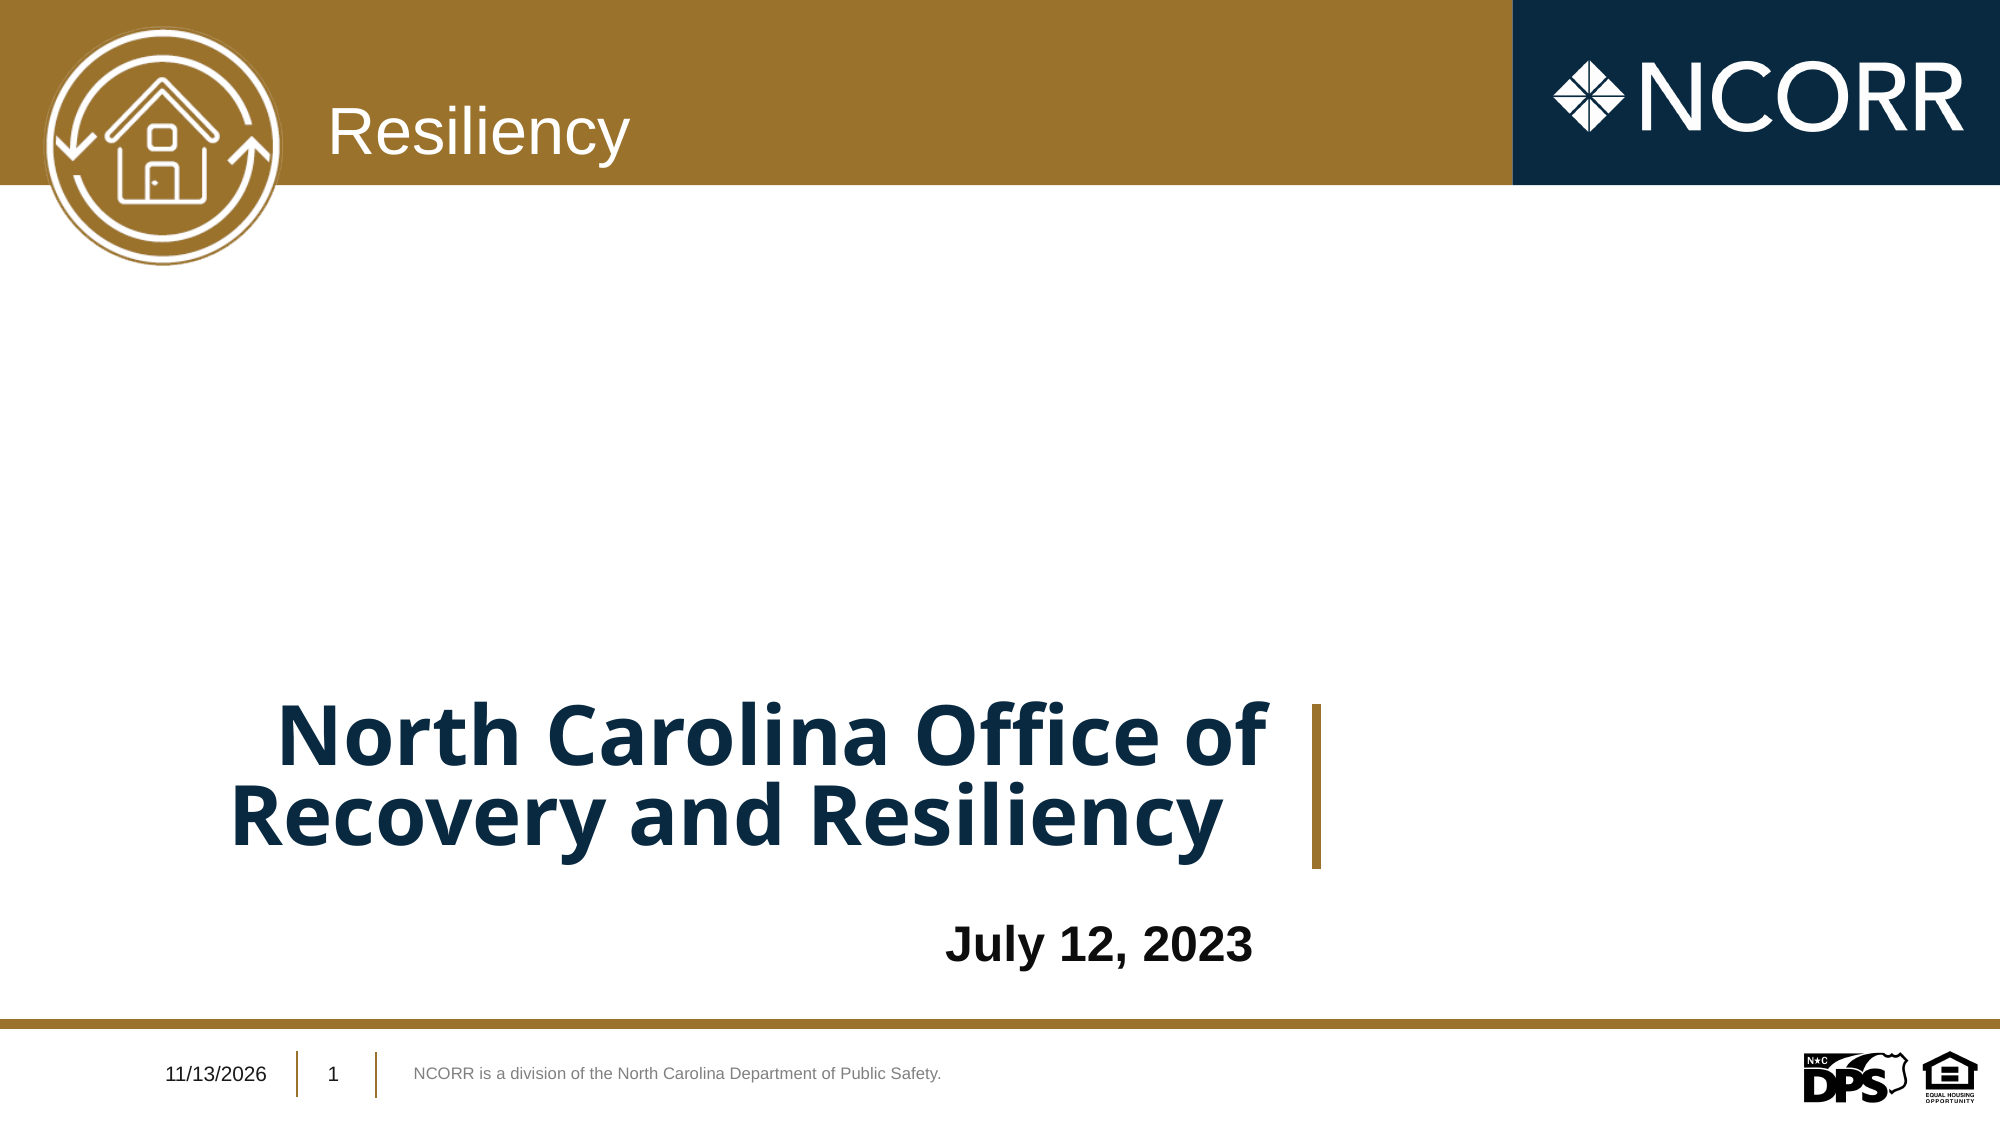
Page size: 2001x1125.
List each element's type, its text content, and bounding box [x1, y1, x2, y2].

picture [1922, 1051, 1978, 1103]
title North Carolina Office of Recovery and Resiliency [44, 649, 1283, 914]
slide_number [0, 1050, 282, 1096]
picture [1796, 1046, 1915, 1104]
picture [43, 0, 306, 292]
picture [1553, 60, 1964, 132]
subtitle July 12, 2023 [757, 808, 1283, 1073]
slide_number 1 [312, 1050, 371, 1096]
